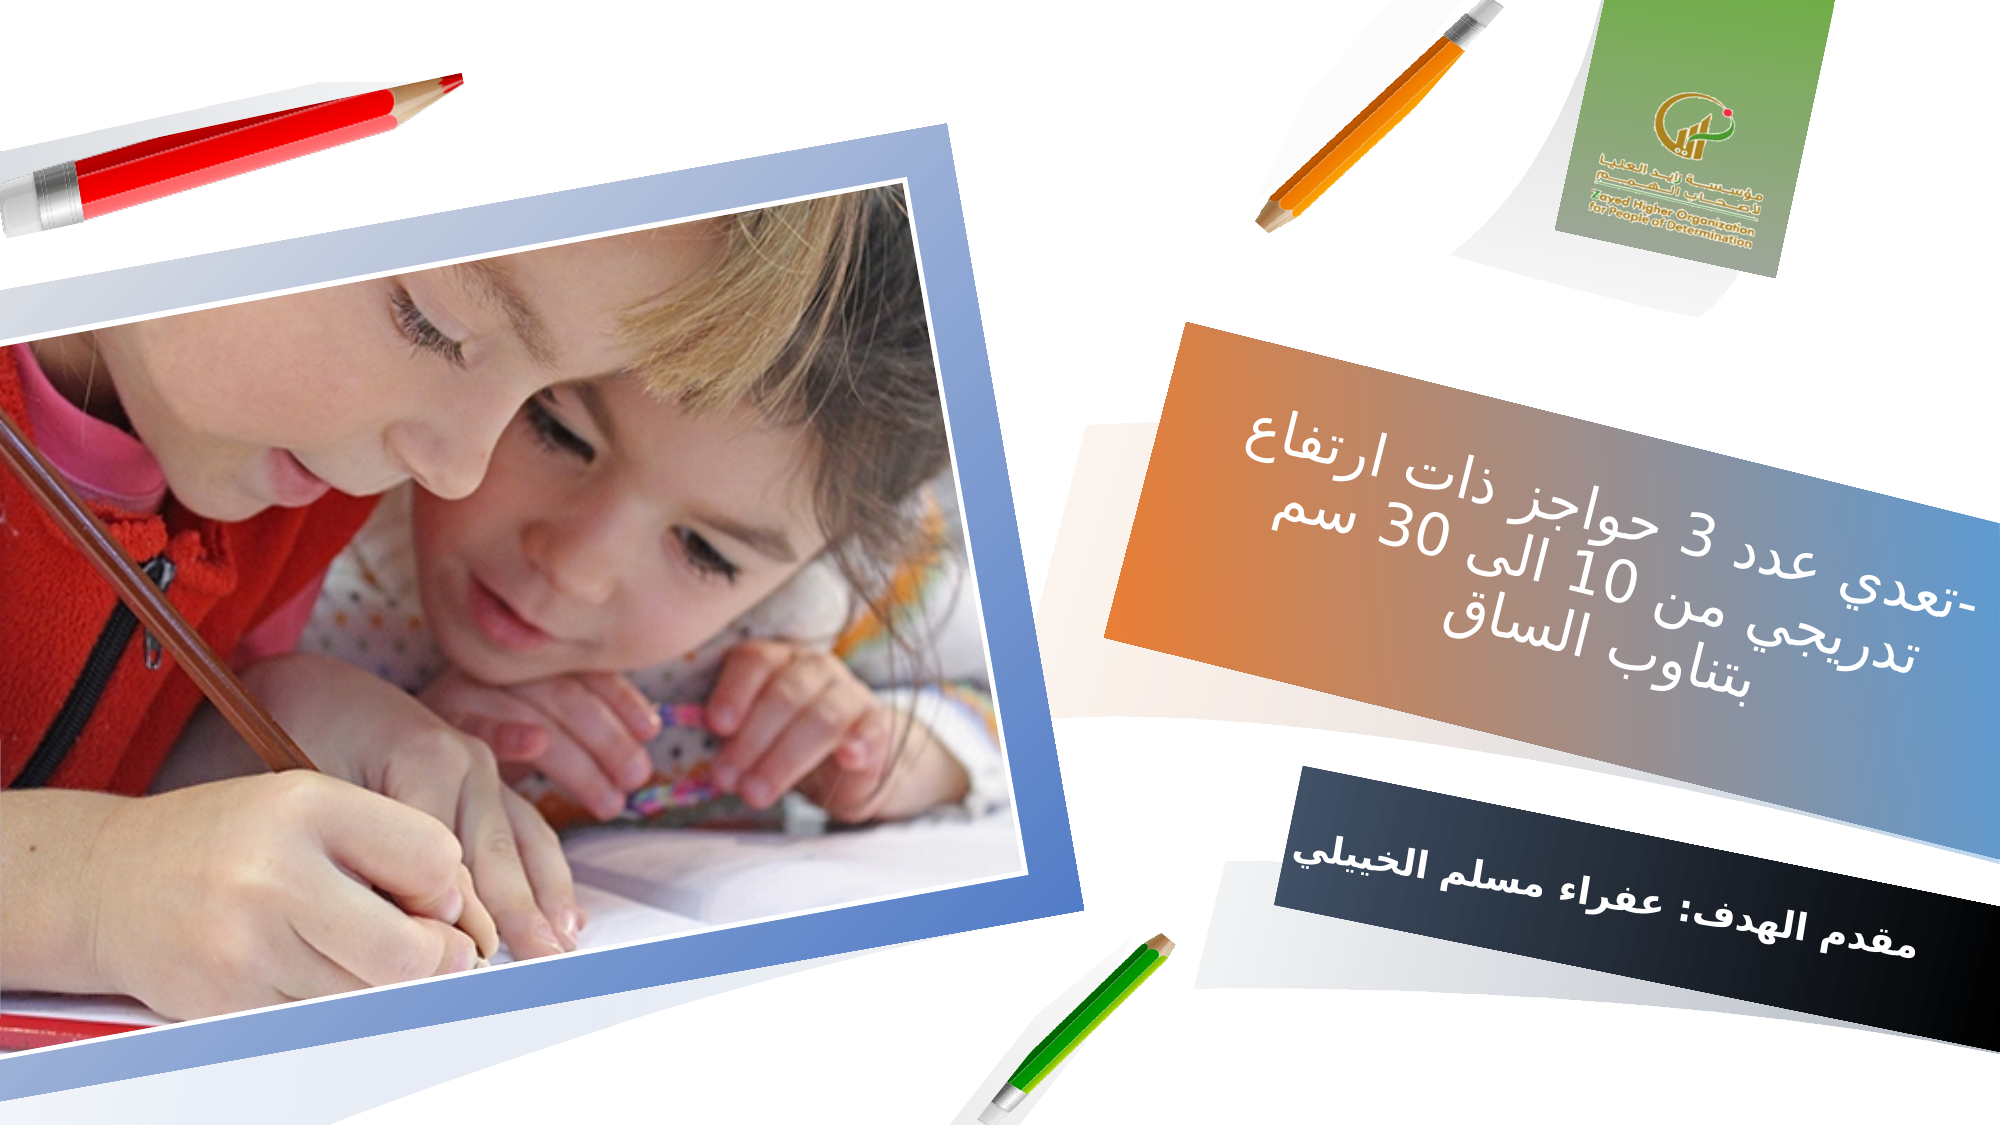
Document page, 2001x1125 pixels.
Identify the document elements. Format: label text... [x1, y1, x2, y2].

picture [1575, 64, 1790, 260]
picture [0, 72, 1023, 1055]
picture [972, 915, 1193, 1125]
title -تعدي عدد 3 حواجز ذات ارتفاع تدريجي من 10 الى 30 سم بتناوب الساق [1175, 336, 2000, 820]
text_box مقدم الهدف: عفراء مسلم الخييلي [1274, 810, 1940, 977]
picture [1237, 0, 1511, 251]
